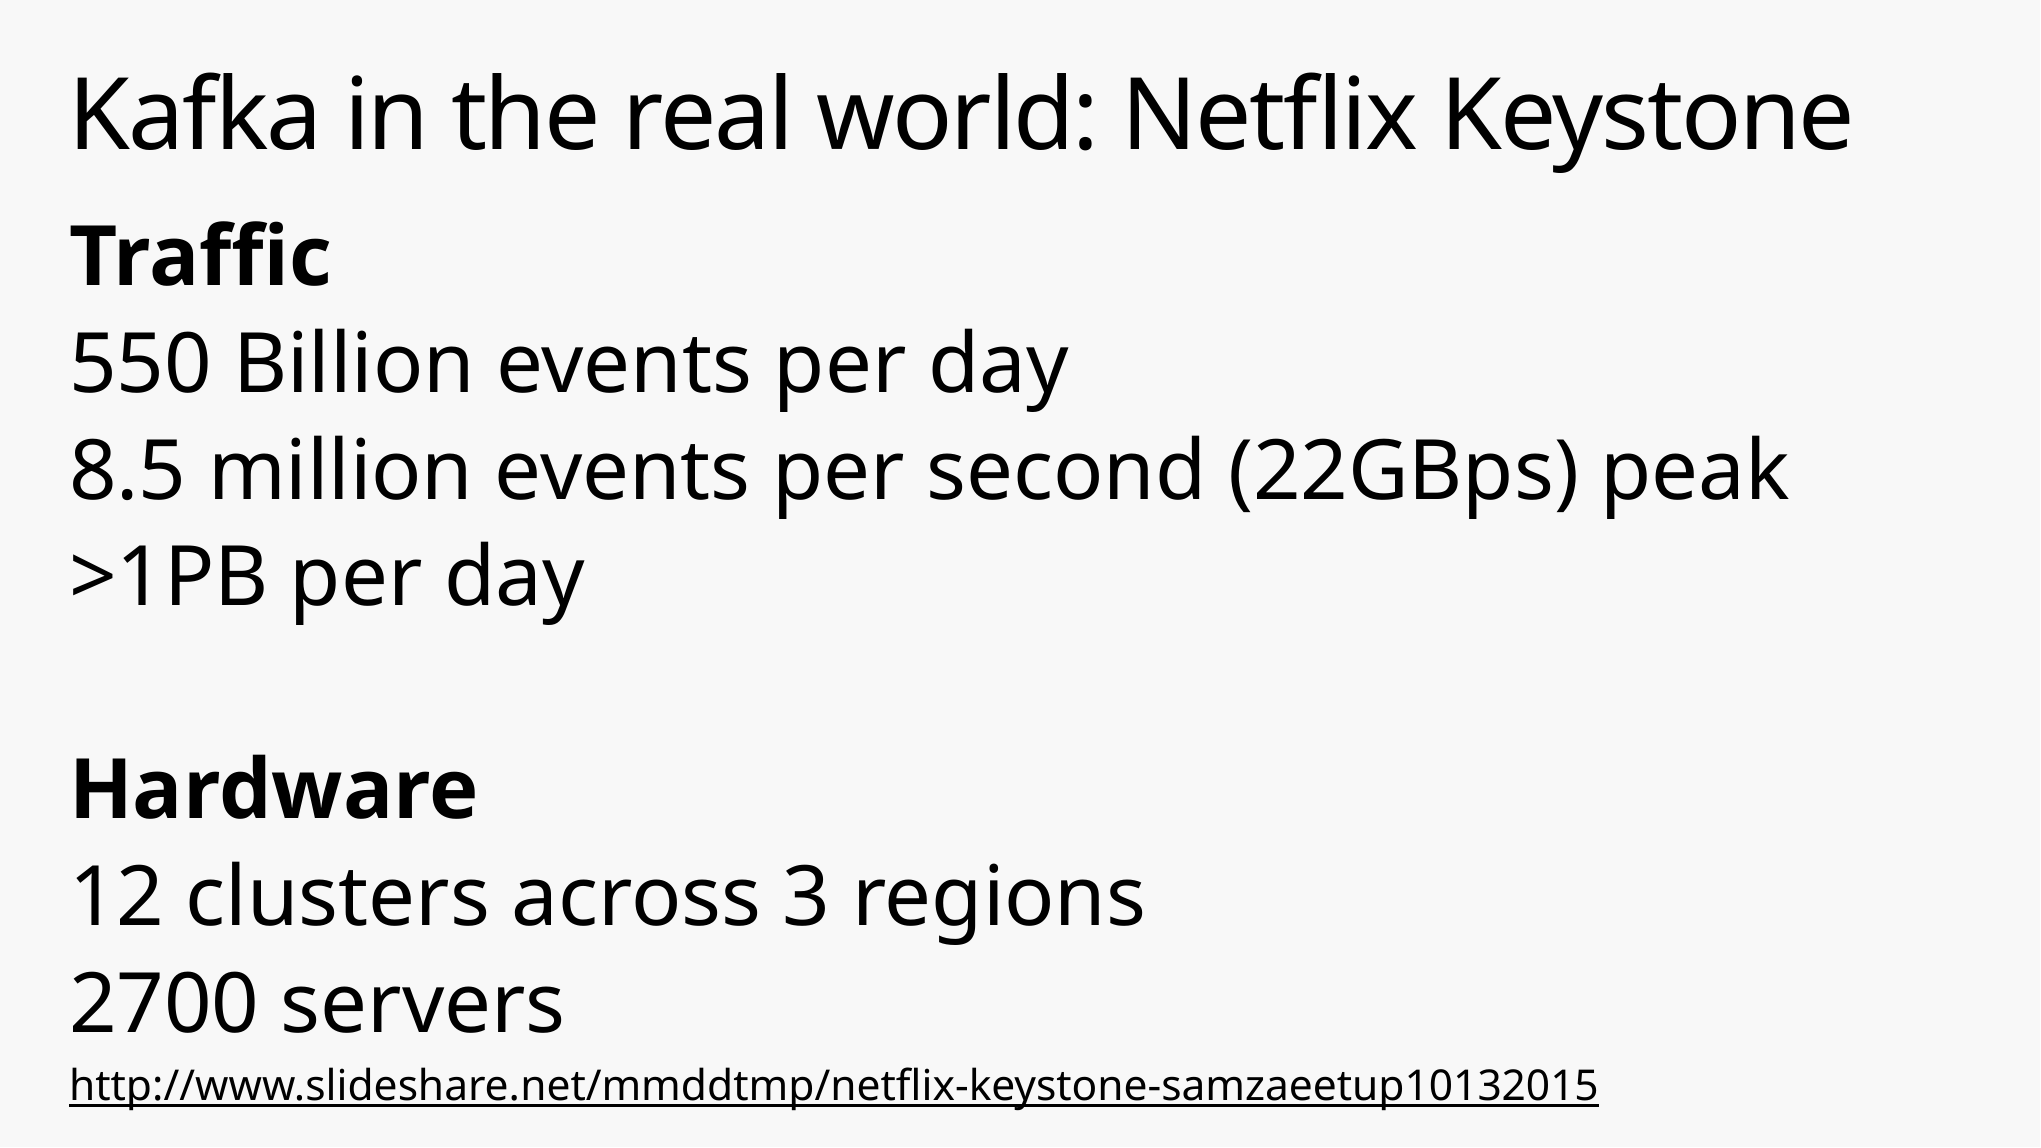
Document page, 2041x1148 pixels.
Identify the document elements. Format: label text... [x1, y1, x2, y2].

list Traffic 550 Billion events per day 8.5 million events per second (22GBps) peak >1PB per day Hardware 12 clusters across 3 regions 2700 servers http://www.slideshare.net/mmddtmp/netflix-keystone-samzaeetup10132015 [45, 198, 1995, 1148]
title Kafka in the real world: Netflix Keystone [45, 48, 1996, 199]
